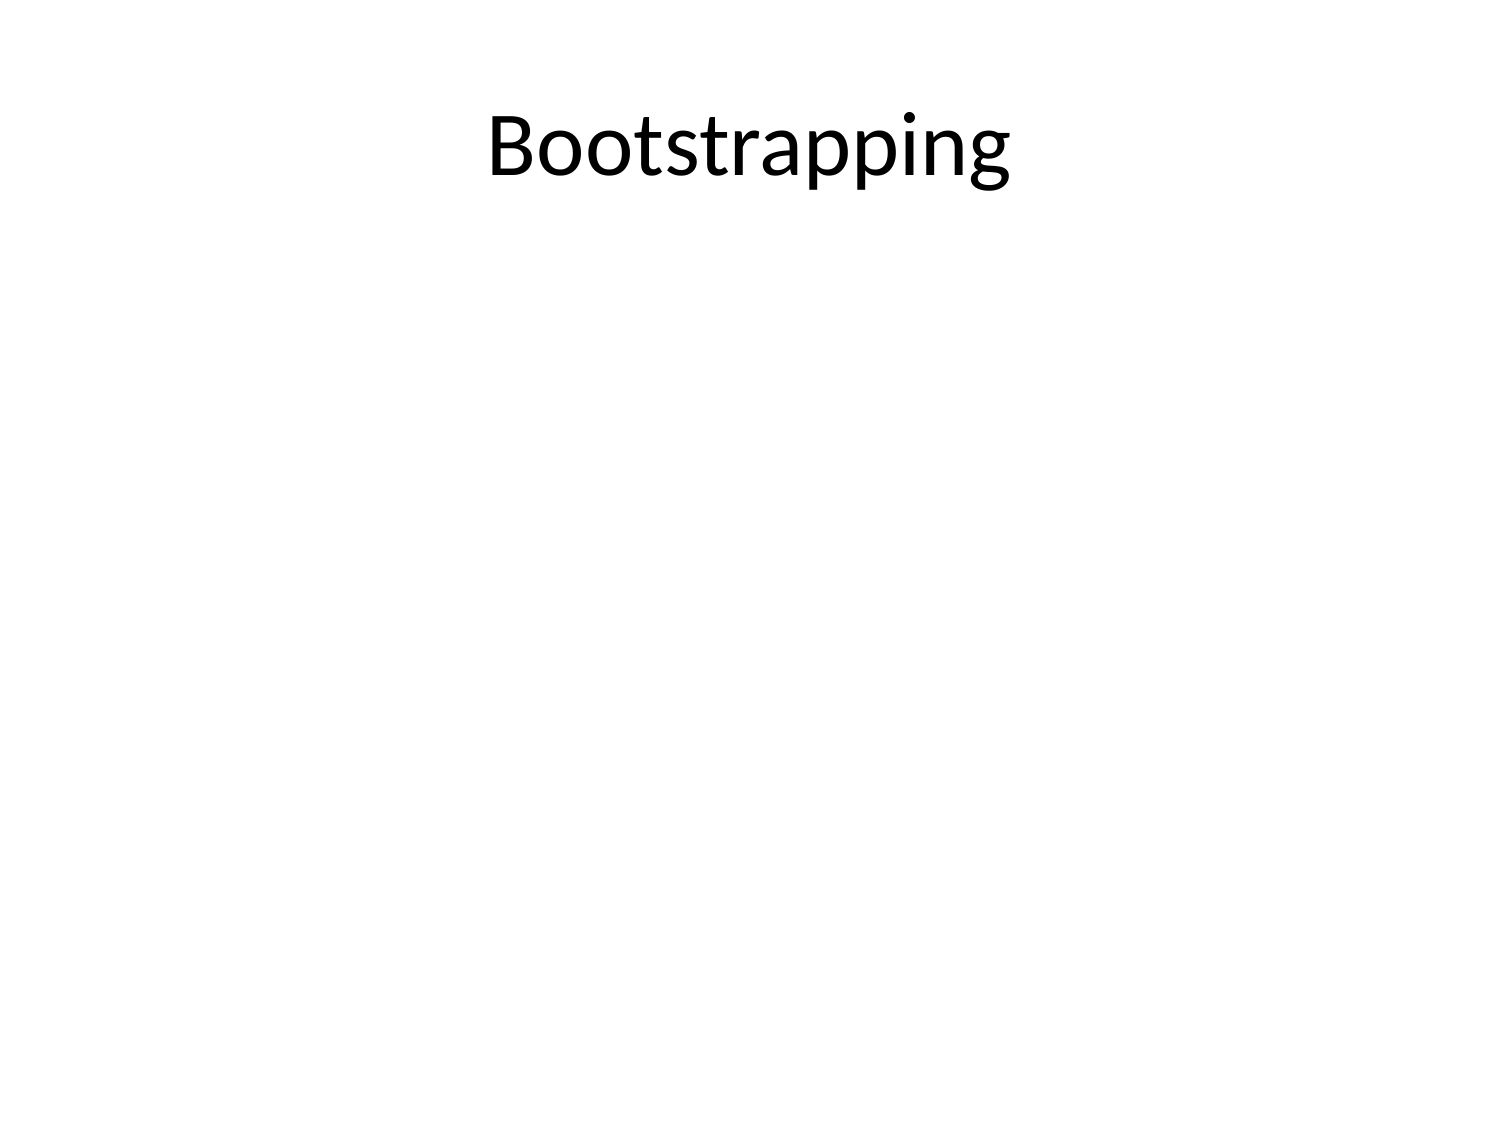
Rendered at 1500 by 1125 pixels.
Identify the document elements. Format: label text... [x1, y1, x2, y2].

title Bootstrapping [75, 45, 1425, 233]
